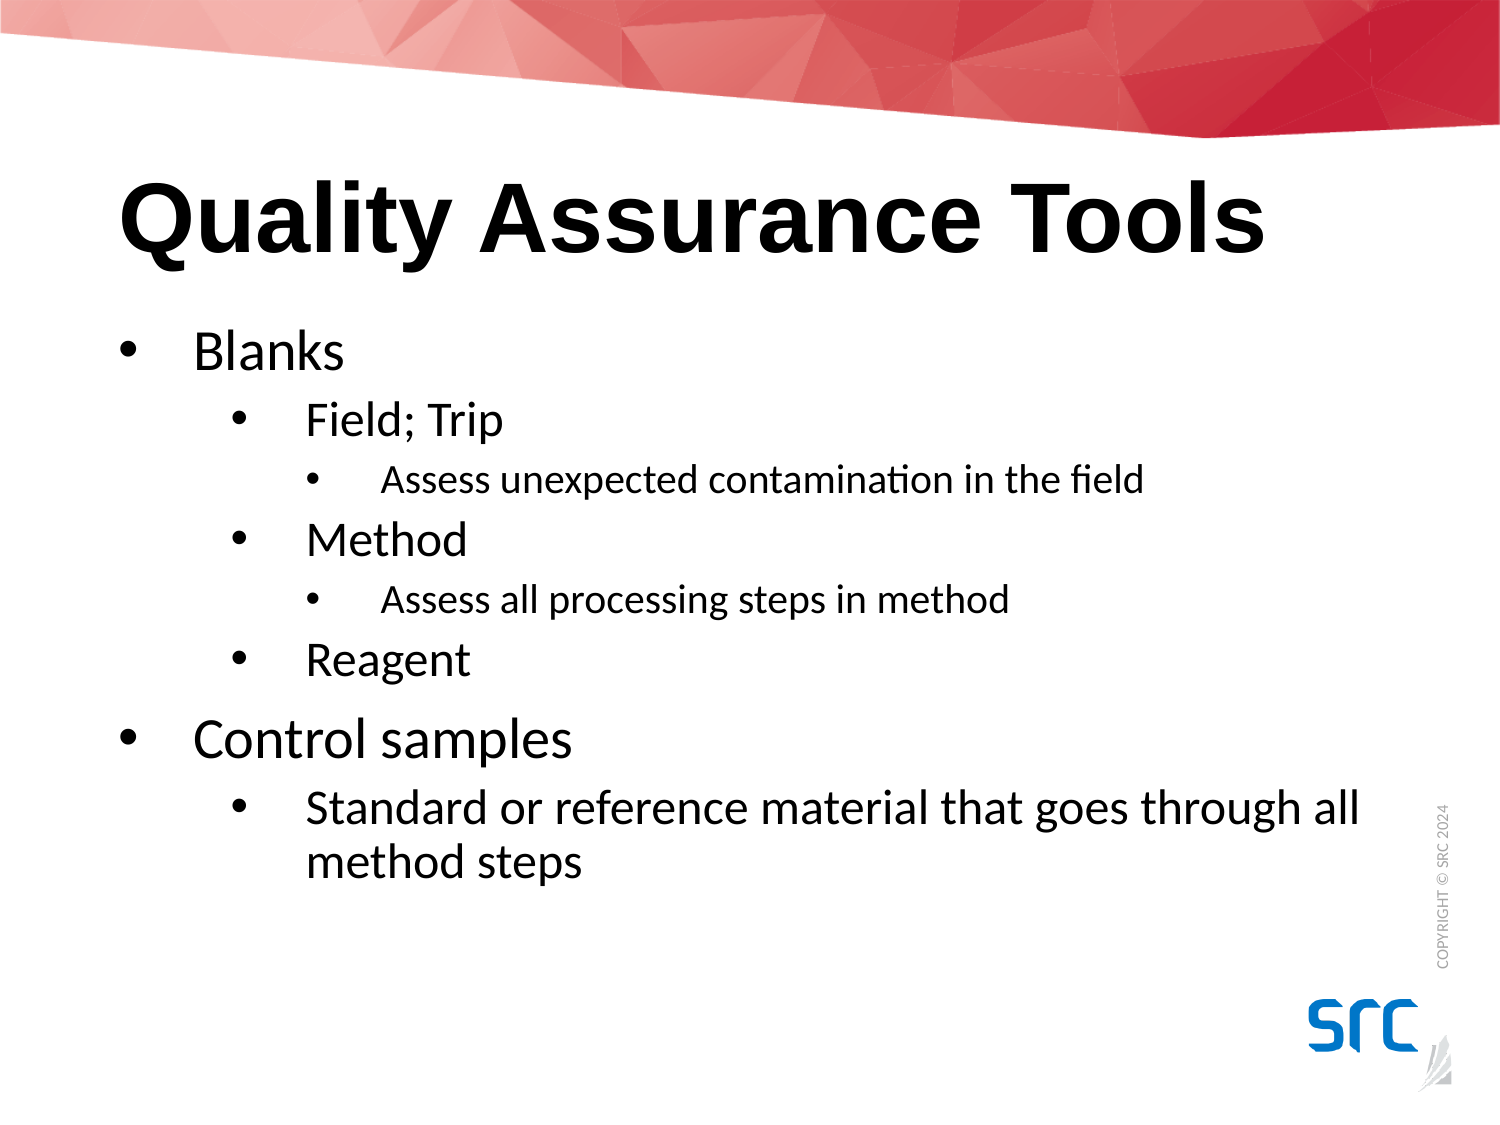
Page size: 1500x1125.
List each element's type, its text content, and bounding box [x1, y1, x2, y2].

picture [0, 0, 1500, 1125]
list Blanks Field; Trip Assess unexpected contamination in the field Method Assess all processing steps in method Reagent Control samples Standard or reference material that goes through all method steps [103, 312, 1386, 943]
title Quality Assurance Tools [103, 138, 1397, 313]
